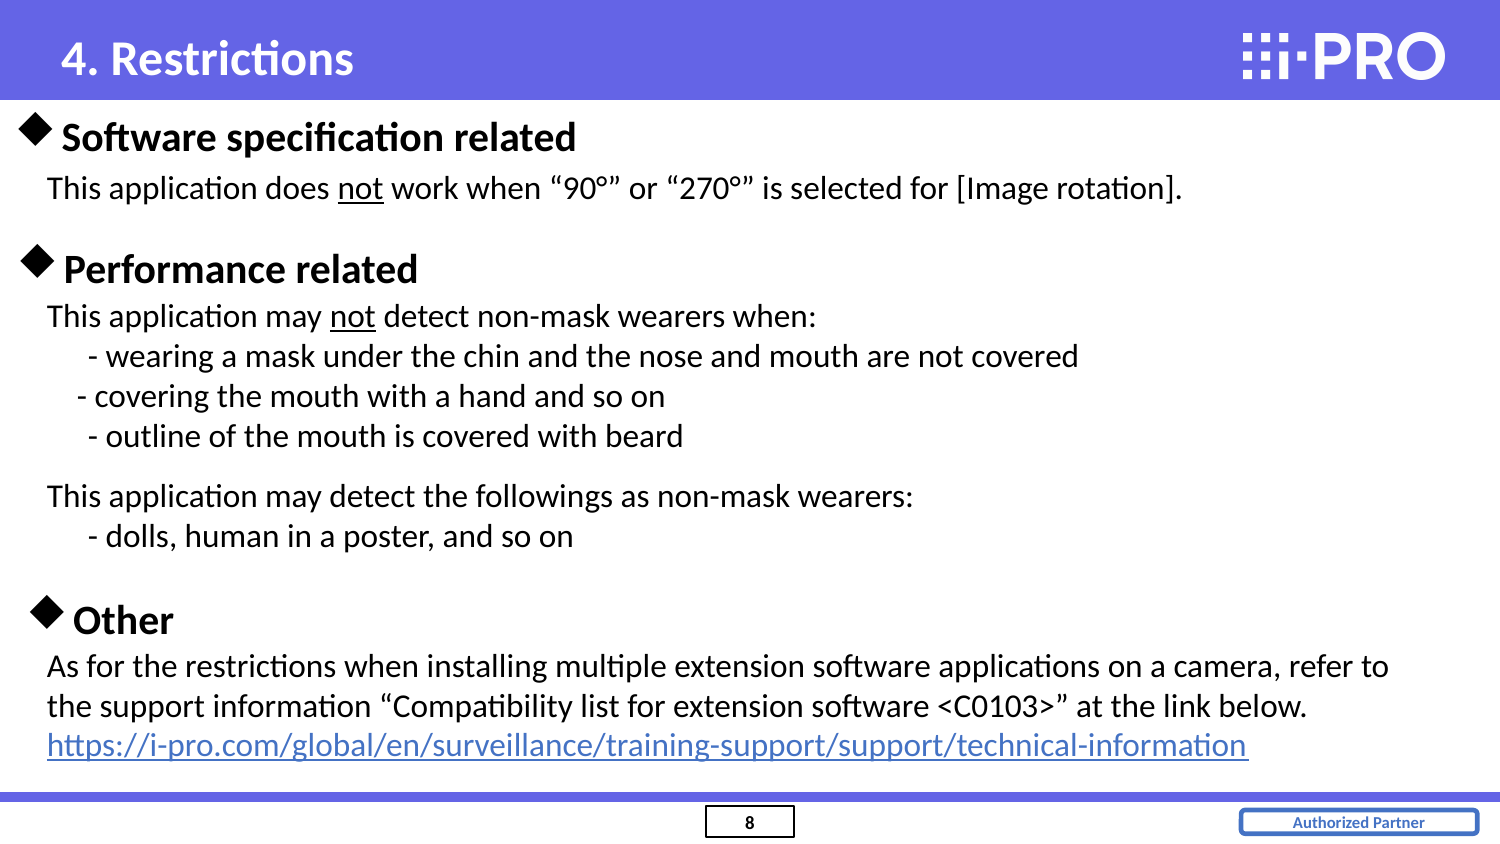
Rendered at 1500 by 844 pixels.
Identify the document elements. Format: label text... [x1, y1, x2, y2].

text_box This application does not work when “90°” or “270°” is selected for [Image rotation]. [32, 168, 1393, 214]
text_box As for the restrictions when installing multiple extension software applications on a camera, refer to the support information “Compatibility list for extension software <C0103>” at the link below. https://i-pro.com/global/en/surveillance/training-support/support/technical-information [32, 636, 1429, 771]
text_box 4. Restrictions [46, 11, 1435, 99]
text_box This application may not detect non-mask wearers when: - wearing a mask under the chin and the nose and mouth are not covered - covering the mouth with a hand and so on - outline of the mouth is covered with beard This application may detect the followings as non-mask wearers: - dolls, human in a poster, and so on [32, 286, 1175, 562]
text_box Performance related [2, 234, 1127, 299]
picture [1435, 32, 1445, 80]
text_box Software specification related [0, 102, 1429, 168]
text_box Other [11, 585, 1136, 651]
